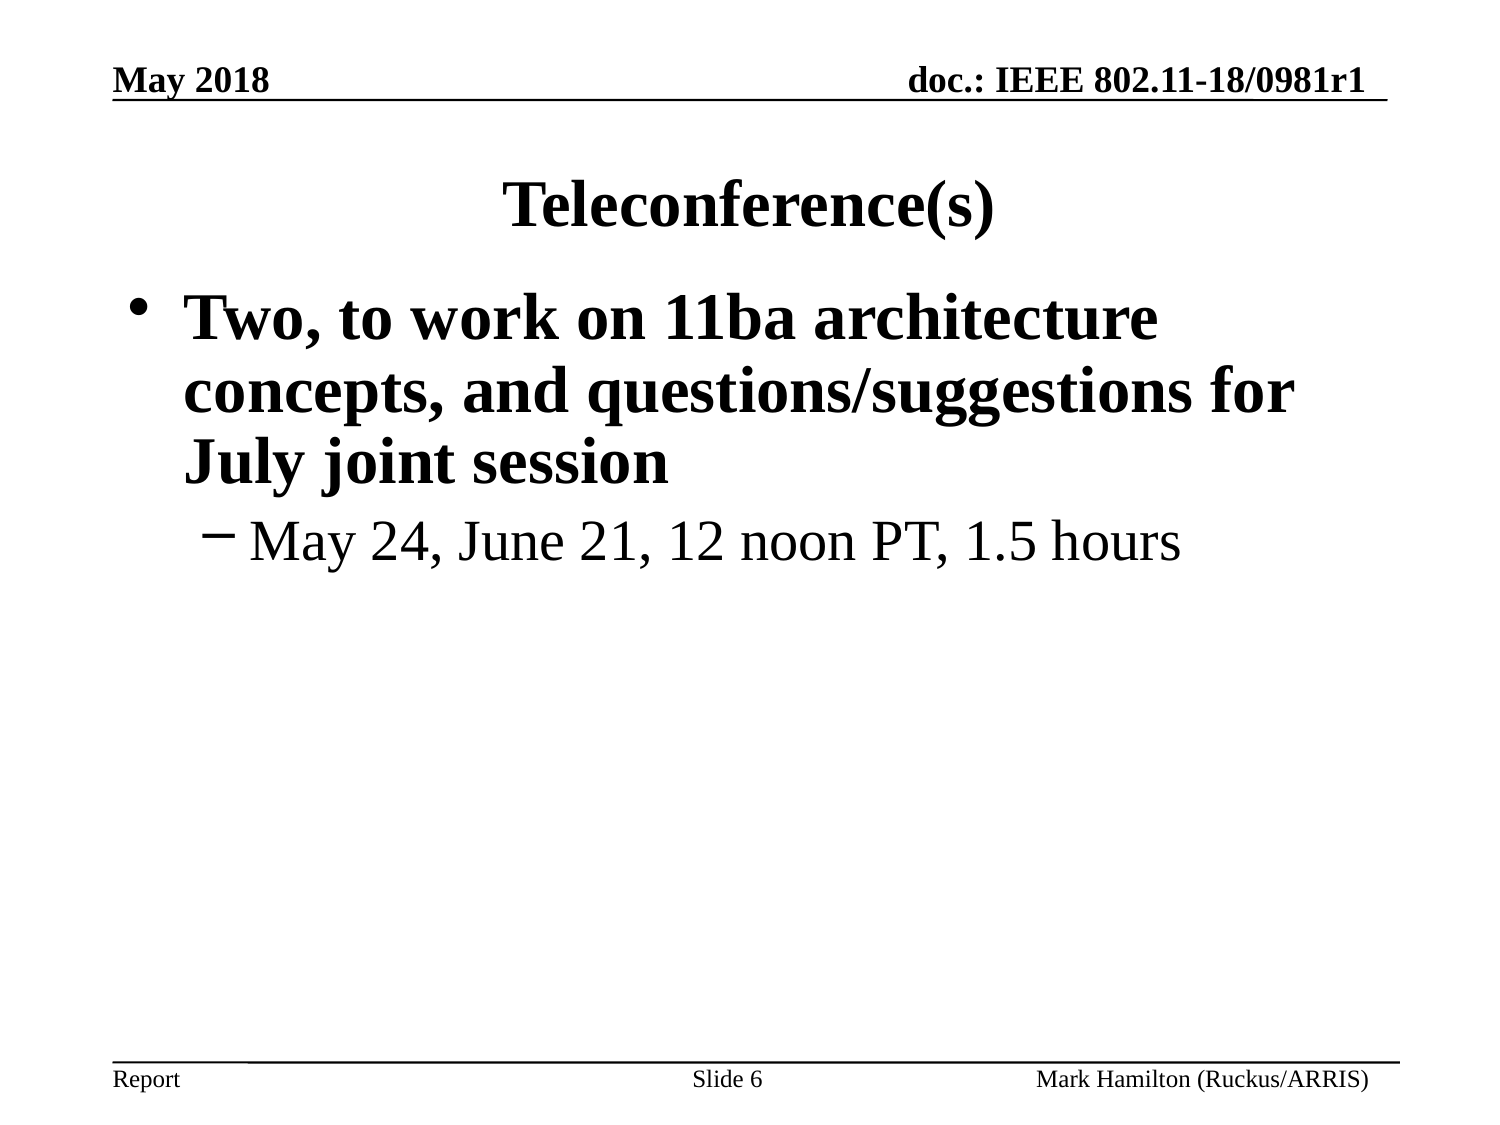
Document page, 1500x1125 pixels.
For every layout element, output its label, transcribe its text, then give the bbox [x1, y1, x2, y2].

list Two, to work on 11ba architecture concepts, and questions/suggestions for July joint session May 24, June 21, 12 noon PT, 1.5 hours [112, 274, 1388, 1001]
title Teleconference(s) [112, 112, 1388, 274]
